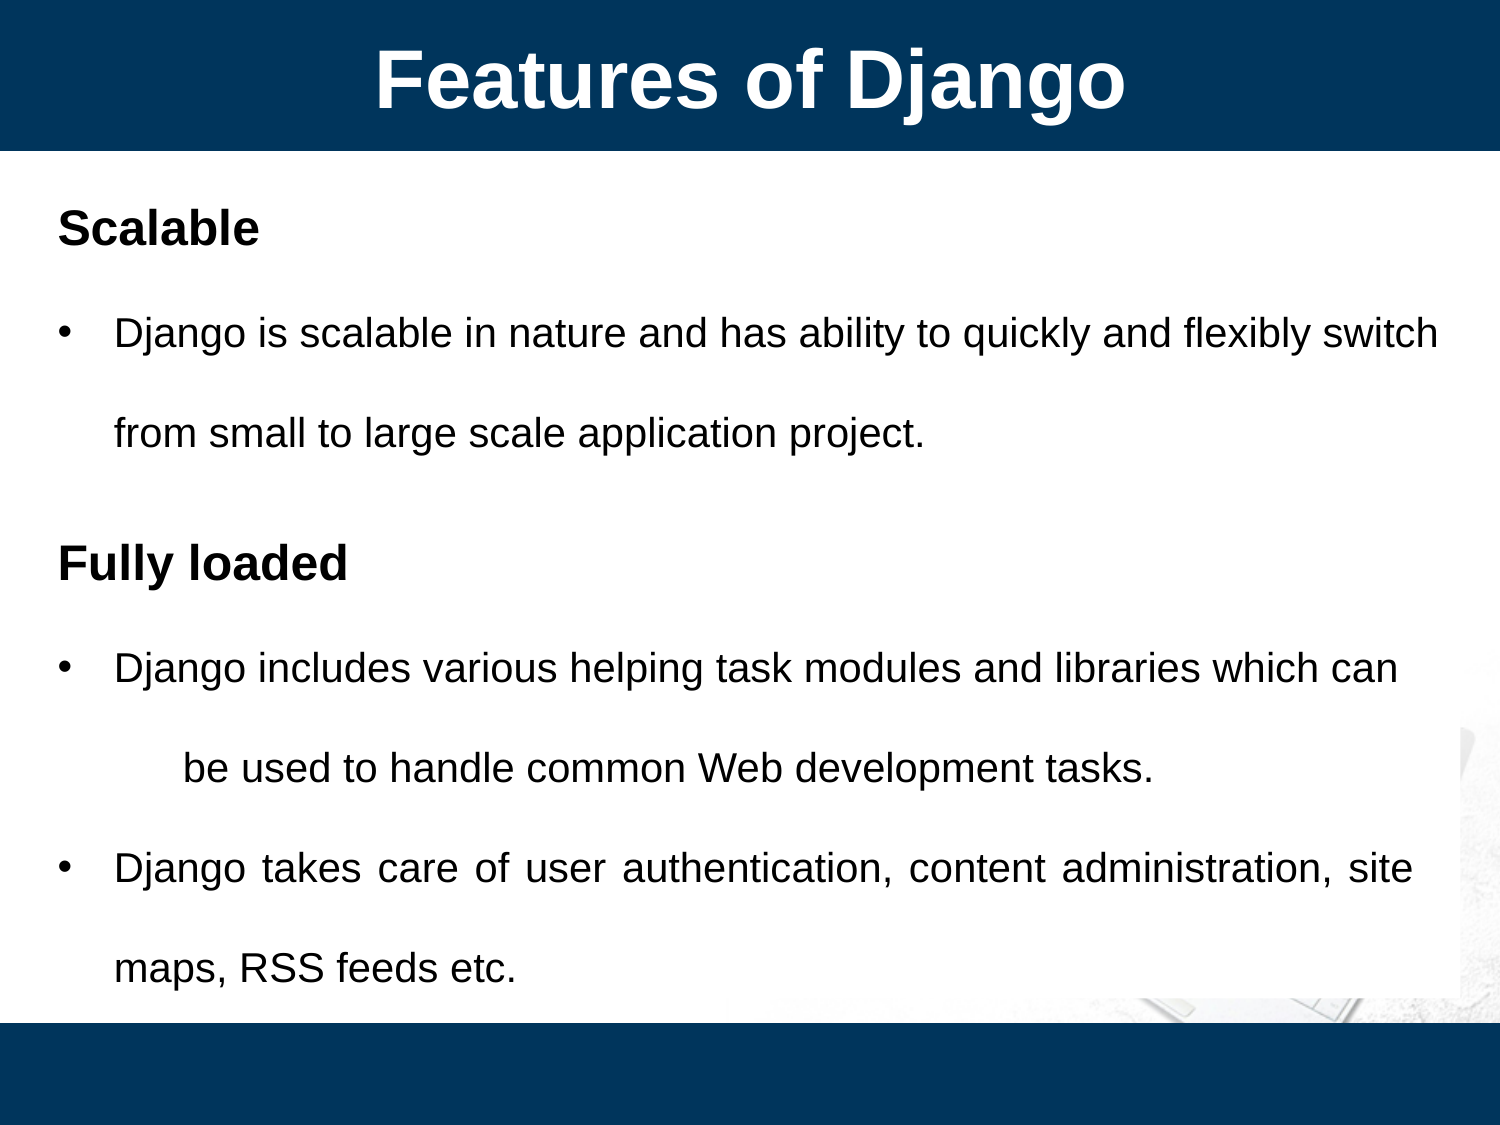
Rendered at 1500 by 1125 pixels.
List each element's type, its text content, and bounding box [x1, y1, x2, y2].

text_box [0, 0, 1500, 153]
picture [0, 153, 1500, 1021]
text_box Scalable Django is scalable in nature and has ability to quickly and flexibly switch from small to large scale application project. Fully loaded Django includes various helping task modules and libraries which can be used to handle common Web development tasks. Django takes care of user authentication, content administration, site maps, RSS feeds etc. [42, 188, 1461, 999]
text_box Features of Django [3, 17, 1500, 133]
text_box [0, 1021, 1500, 1125]
